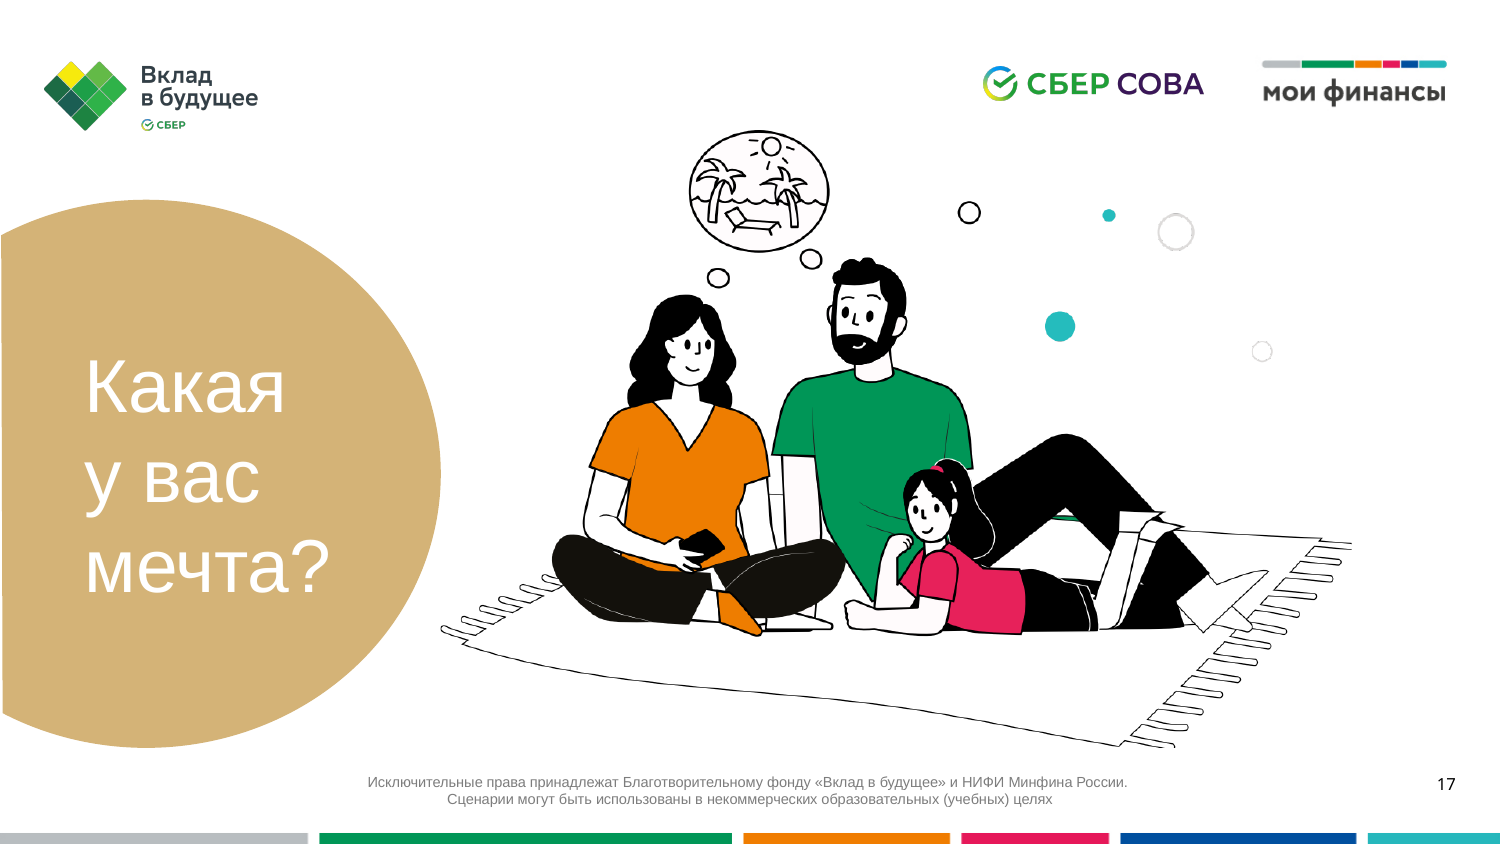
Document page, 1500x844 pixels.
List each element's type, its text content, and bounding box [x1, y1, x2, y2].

text_box Какая у вас мечта? [69, 329, 403, 615]
text_box [403, 335, 435, 613]
text_box [0, 197, 402, 750]
picture [0, 0, 1500, 844]
text_box <number> [1427, 765, 1465, 803]
